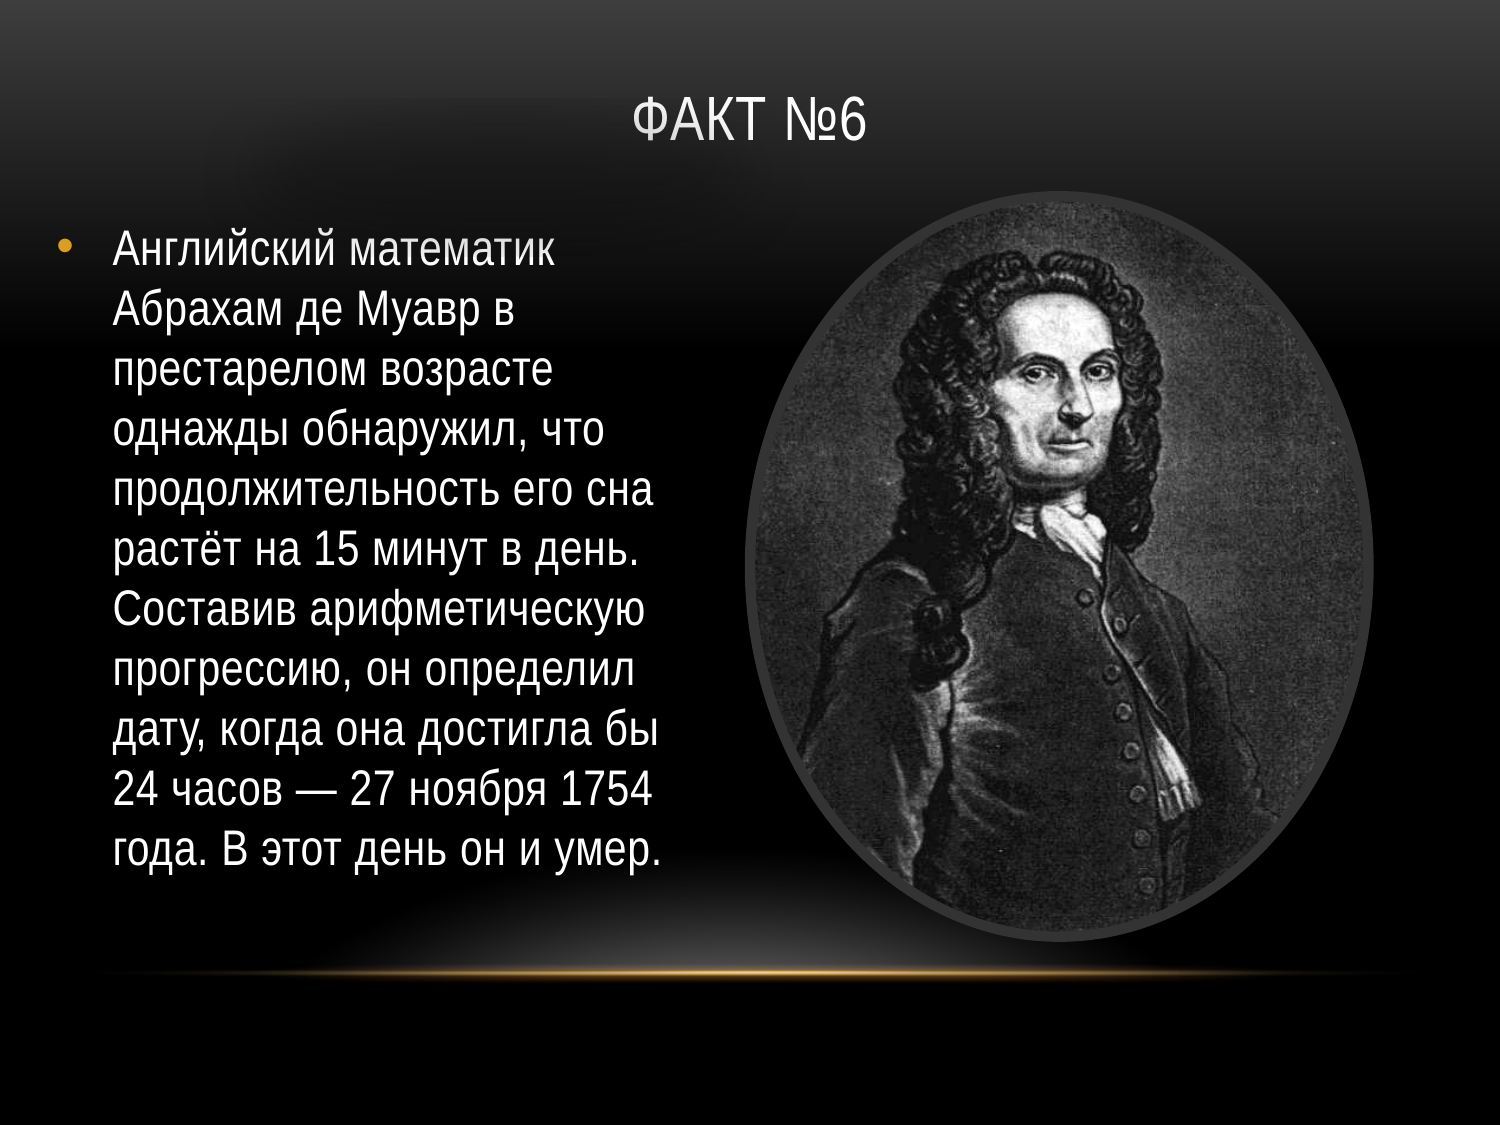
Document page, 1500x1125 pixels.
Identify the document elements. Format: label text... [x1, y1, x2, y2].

picture [0, 0, 1500, 1125]
title Факт №6 [99, 45, 1400, 161]
list Английский математик Абрахам де Муавр в престарелом возрасте однажды обнаружил, что продолжительность его сна растёт на 15 минут в день. Составив арифметическую прогрессию, он определил дату, когда она достигла бы 24 часов — 27 ноября 1754 года. В этот день он и умер. [41, 208, 722, 1086]
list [749, 196, 1369, 937]
